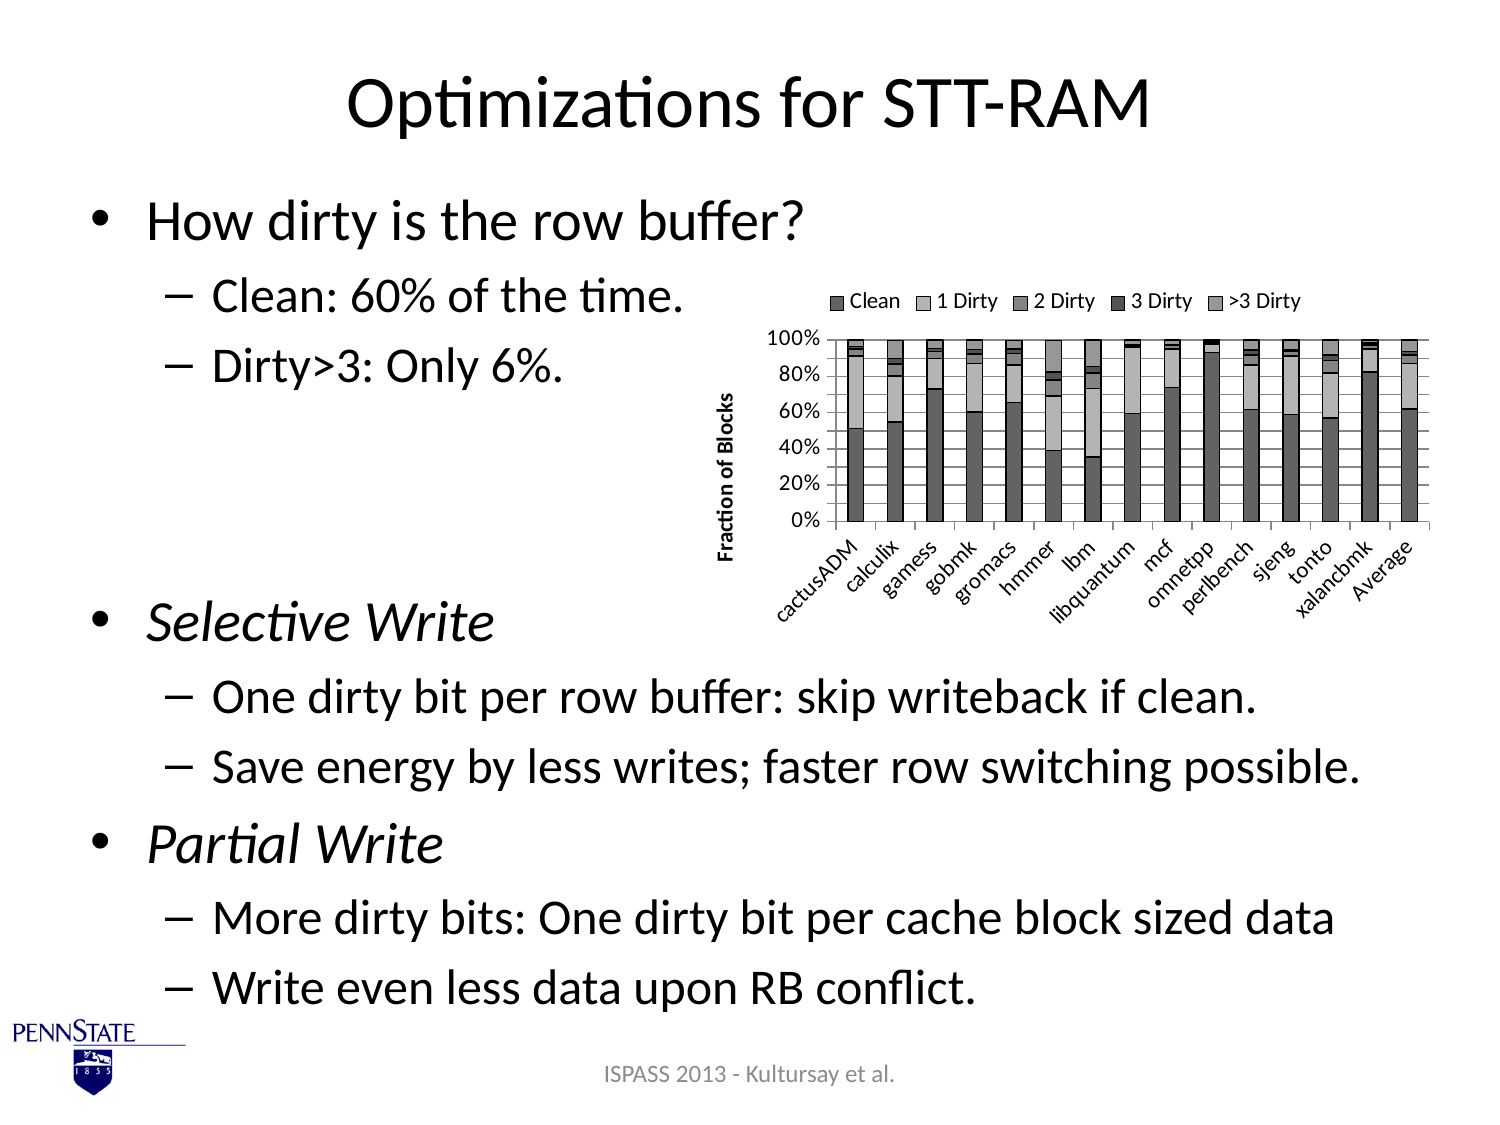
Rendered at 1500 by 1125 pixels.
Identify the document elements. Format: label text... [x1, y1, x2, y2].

picture [12, 1006, 188, 1125]
list How dirty is the row buffer? Clean: 60% of the time. Dirty>3: Only 6%. Selective Write One dirty bit per row buffer: skip writeback if clean. Save energy by less writes; faster row switching possible. Partial Write More dirty bits: One dirty bit per cache block sized data Write even less data upon RB conflict. [75, 174, 1425, 1005]
title Optimizations for STT-RAM [75, 45, 1425, 150]
footer ISPASS 2013 - Kultursay et al. [512, 1042, 988, 1103]
chart [687, 274, 1445, 638]
